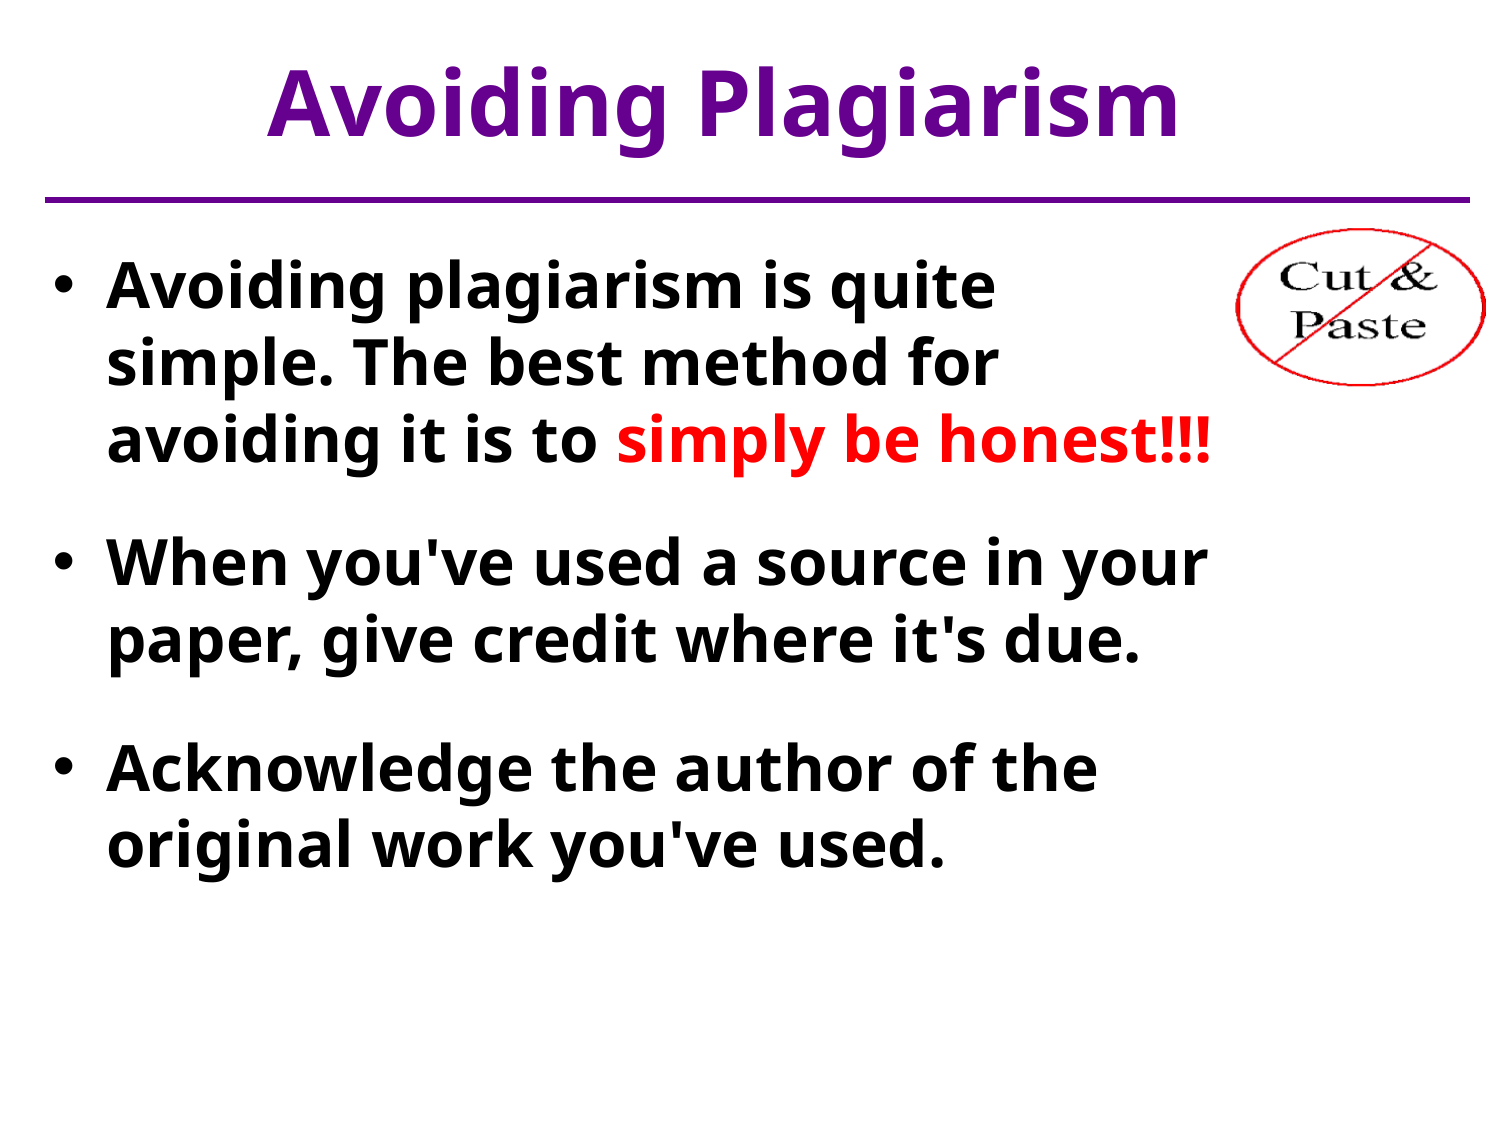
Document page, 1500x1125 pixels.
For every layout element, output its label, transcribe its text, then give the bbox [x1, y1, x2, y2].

title Avoiding Plagiarism [50, 12, 1400, 188]
picture [1212, 212, 1486, 388]
list Avoiding plagiarism is quite simple. The best method for avoiding it is to simply be honest!!! When you've used a source in your paper, give credit where it's due. Acknowledge the author of the original work you've used. [37, 237, 1238, 1013]
